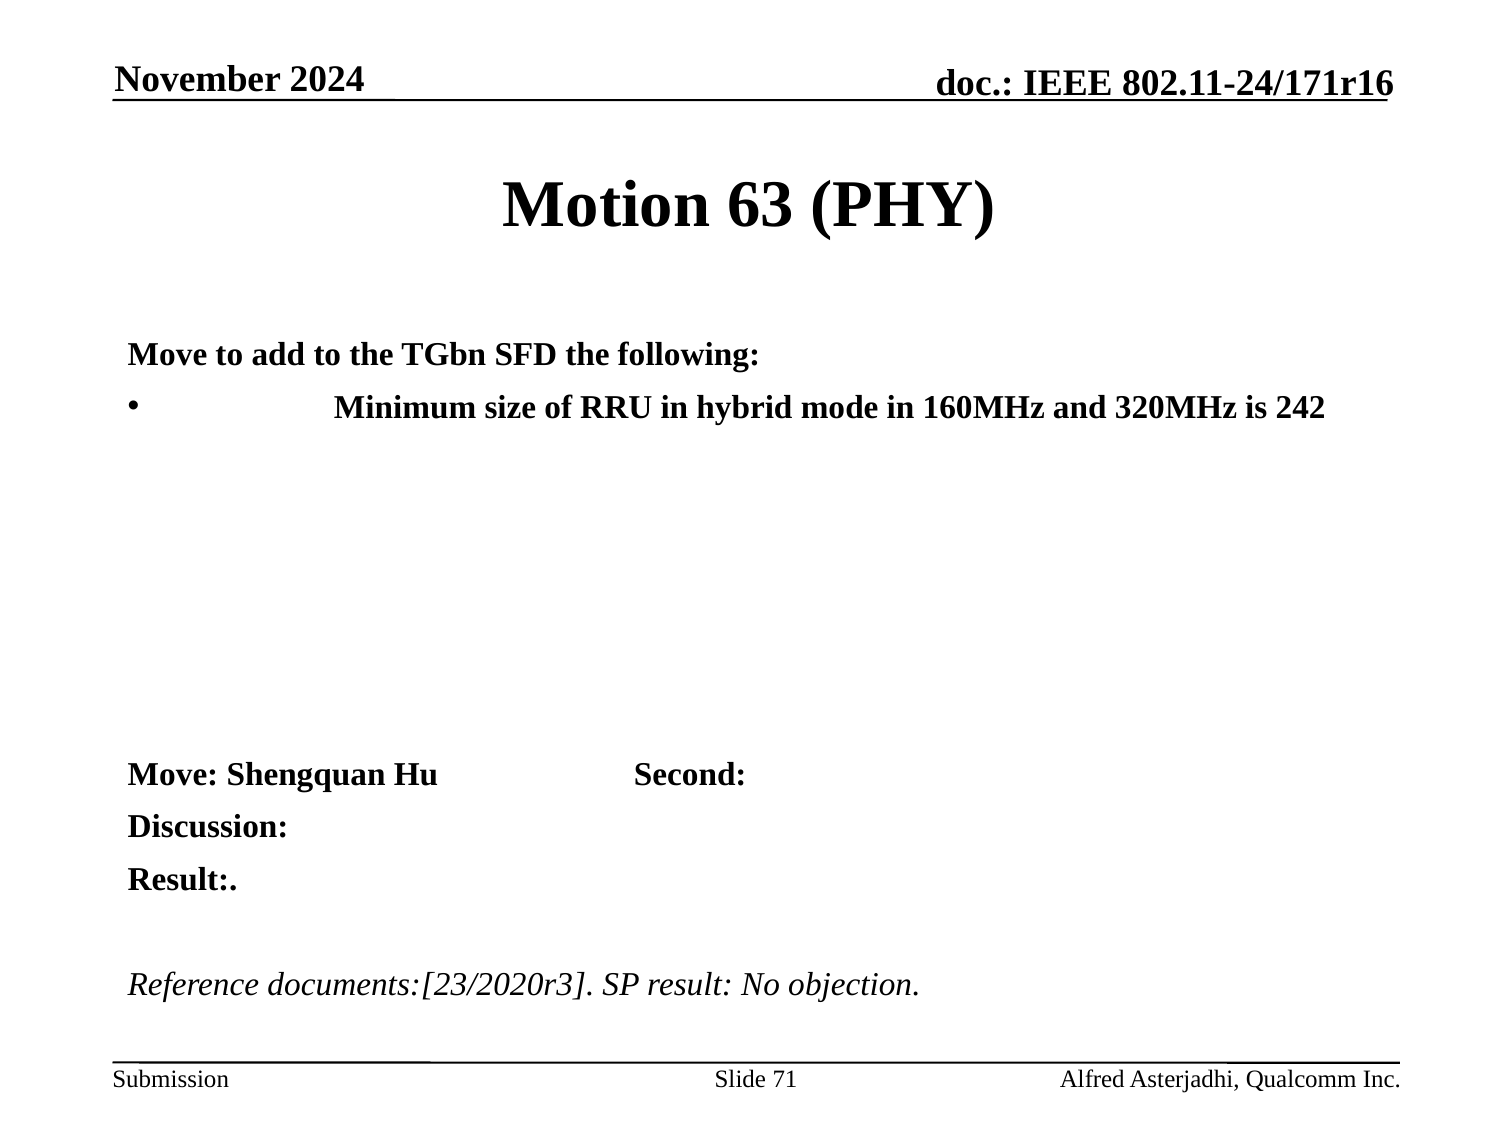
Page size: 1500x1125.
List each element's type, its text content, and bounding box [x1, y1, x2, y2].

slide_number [114, 54, 423, 100]
slide_number Slide 71 [712, 1061, 800, 1123]
list Move to add to the TGbn SFD the following: Minimum size of RRU in hybrid mode in 160MHz and 320MHz is 242 Move: Shengquan Hu Second: Discussion: Result:. Reference documents:[23/2020r3]. SP result: No objection. [112, 324, 1388, 1000]
footer Alfred Asterjadhi, Qualcomm Inc. [878, 1061, 1402, 1093]
title Motion 63 (PHY) [112, 112, 1388, 288]
